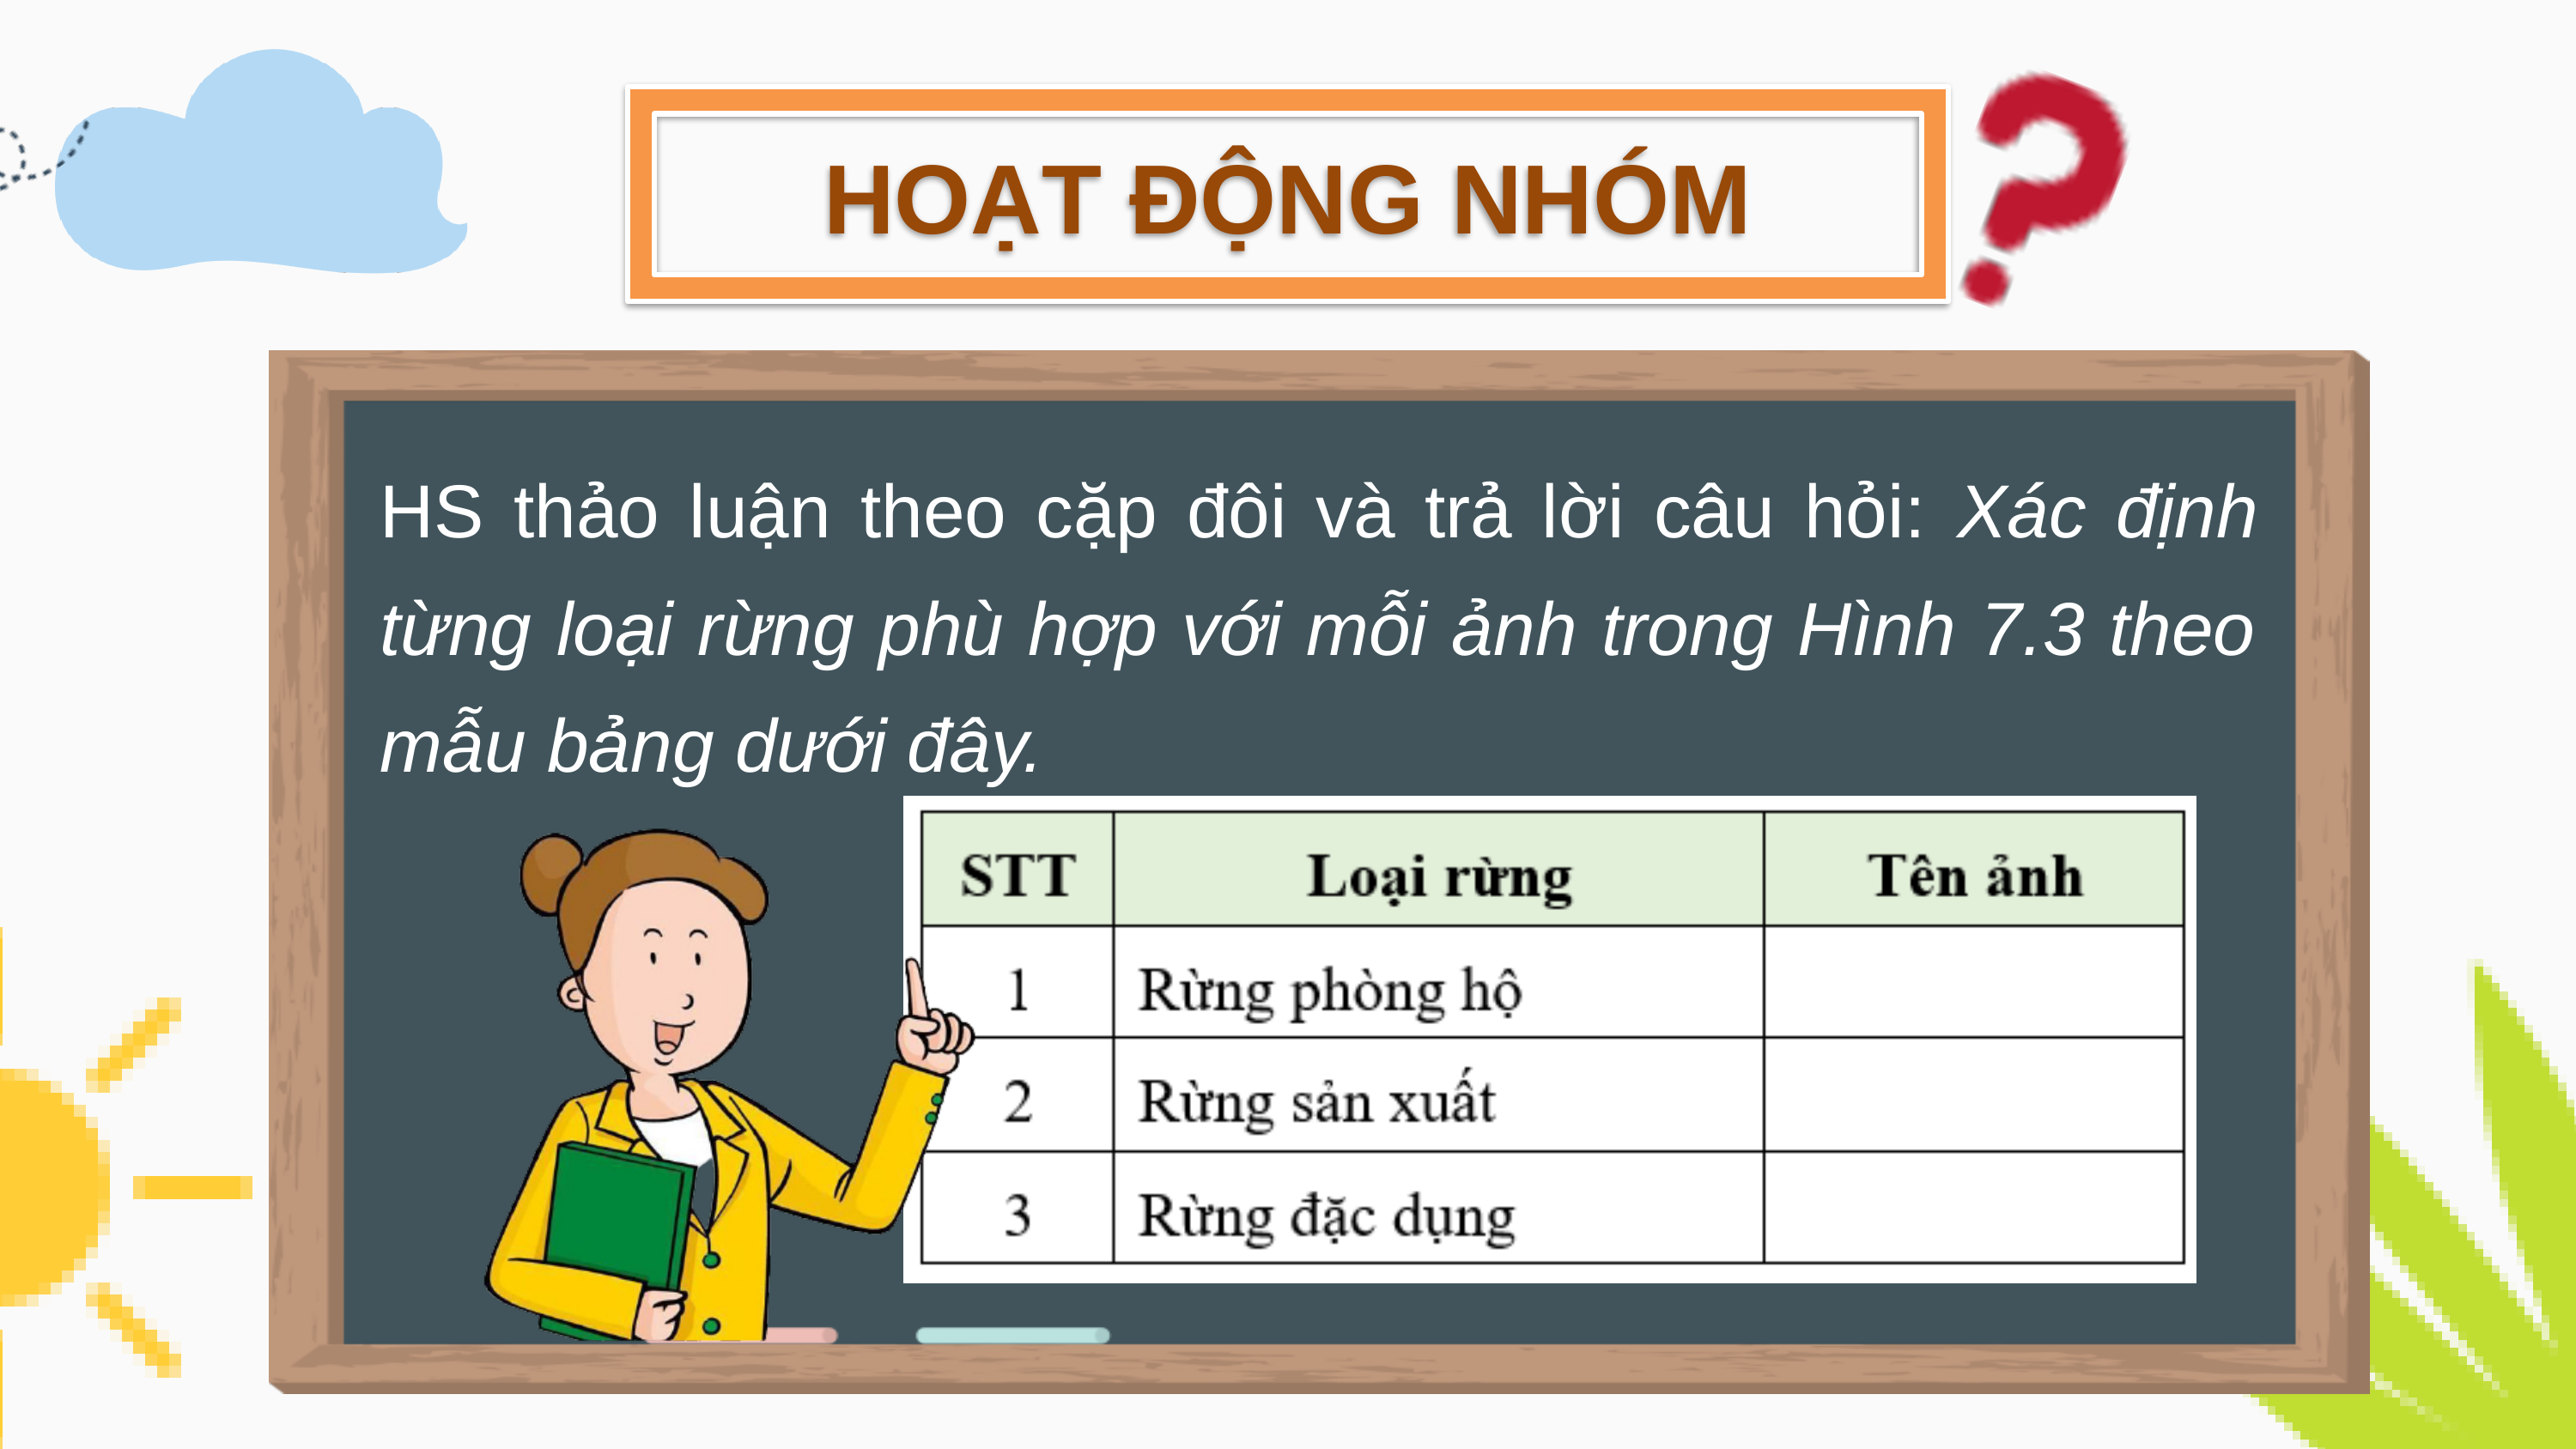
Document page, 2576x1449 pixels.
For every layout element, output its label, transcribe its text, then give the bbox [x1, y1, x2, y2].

picture [0, 926, 253, 1449]
picture [1921, 59, 2142, 330]
text_box HOẠT ĐỘNG NHÓM [625, 84, 1950, 304]
picture [269, 350, 2576, 1449]
picture [0, 48, 473, 288]
